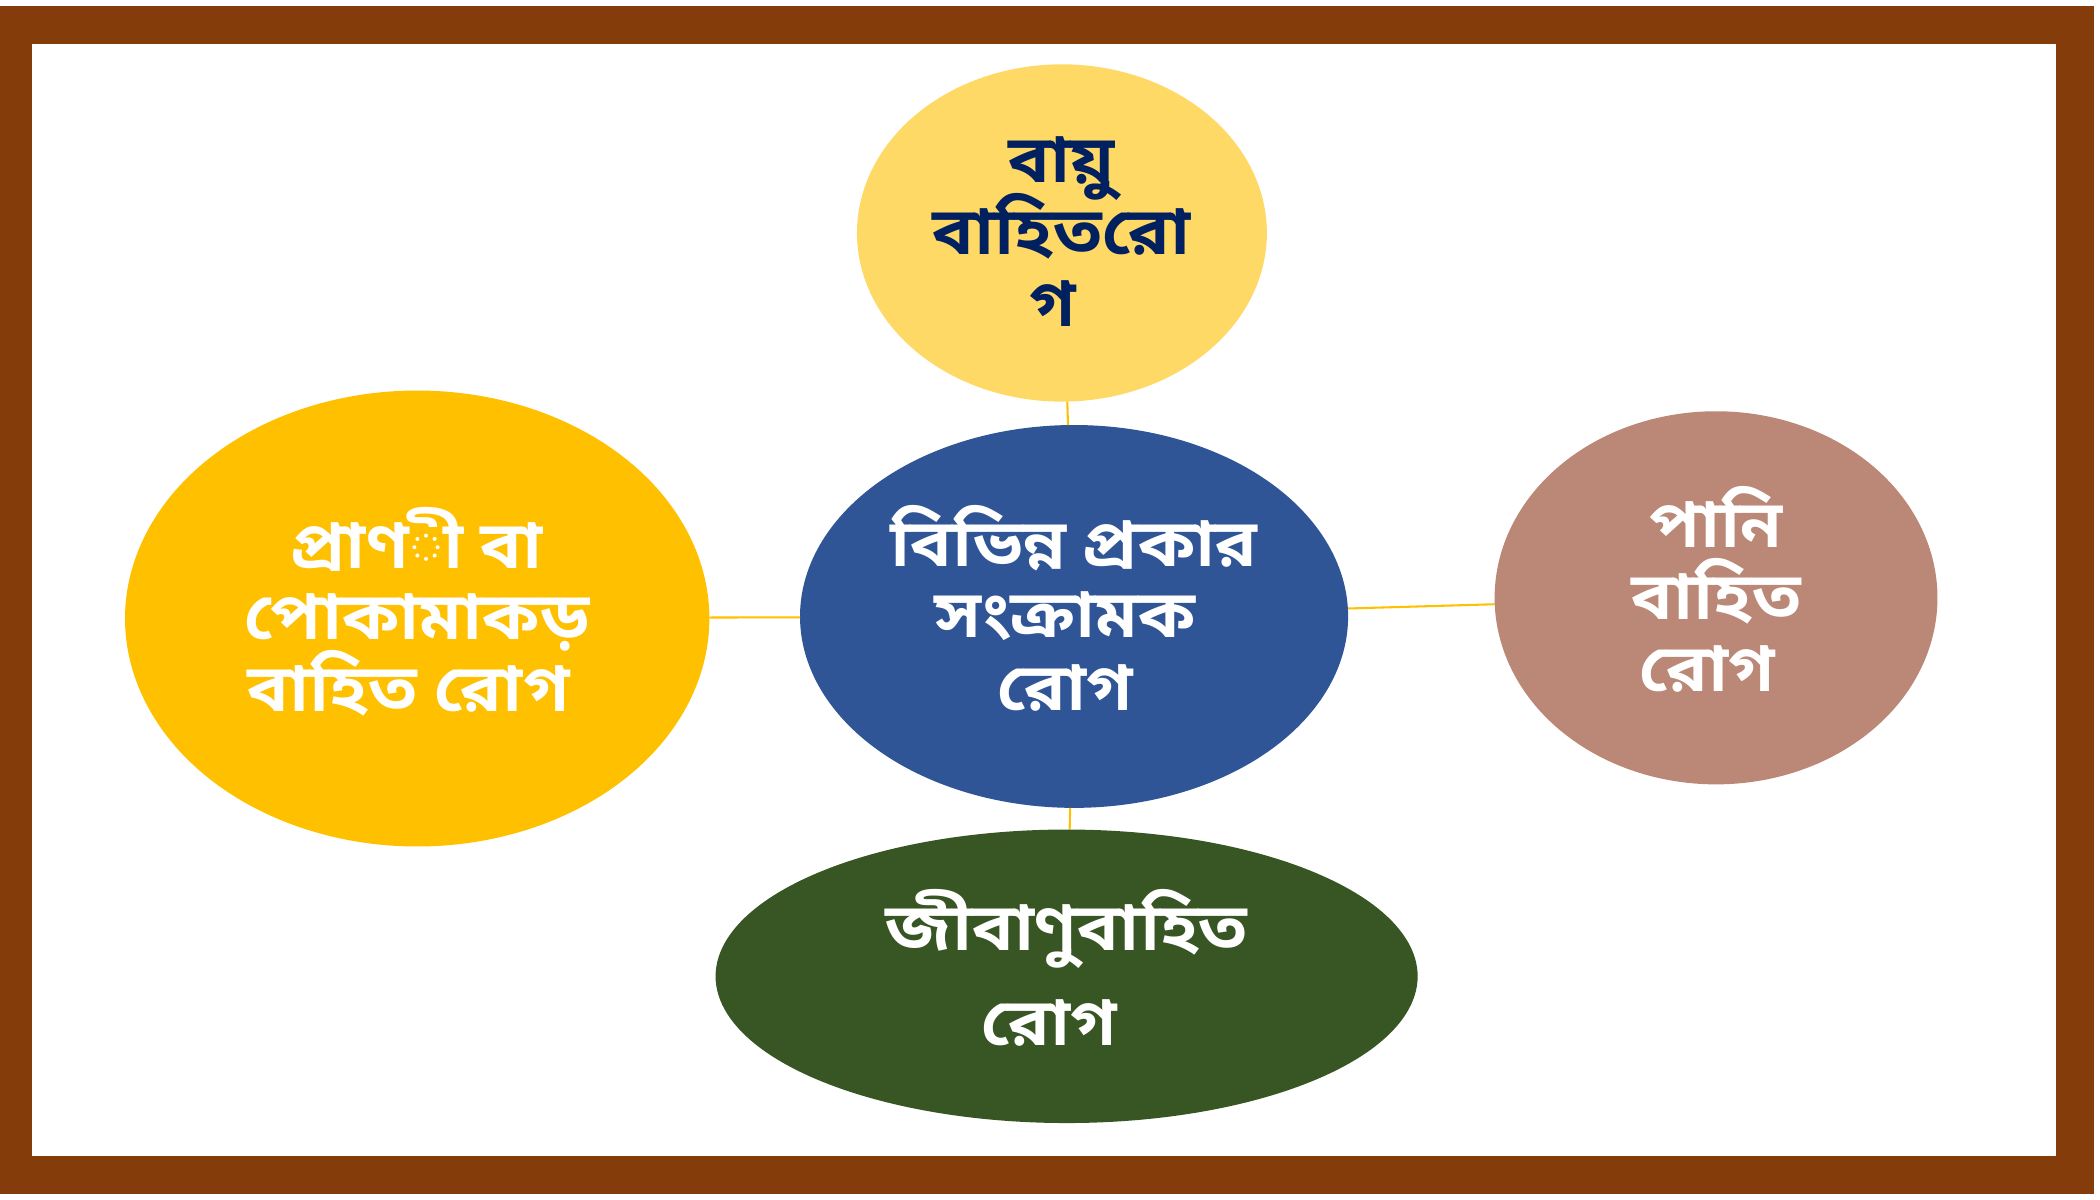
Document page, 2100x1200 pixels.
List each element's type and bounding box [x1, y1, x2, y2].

text_box [124, 74, 1938, 1113]
text_box [11, 24, 2076, 1176]
